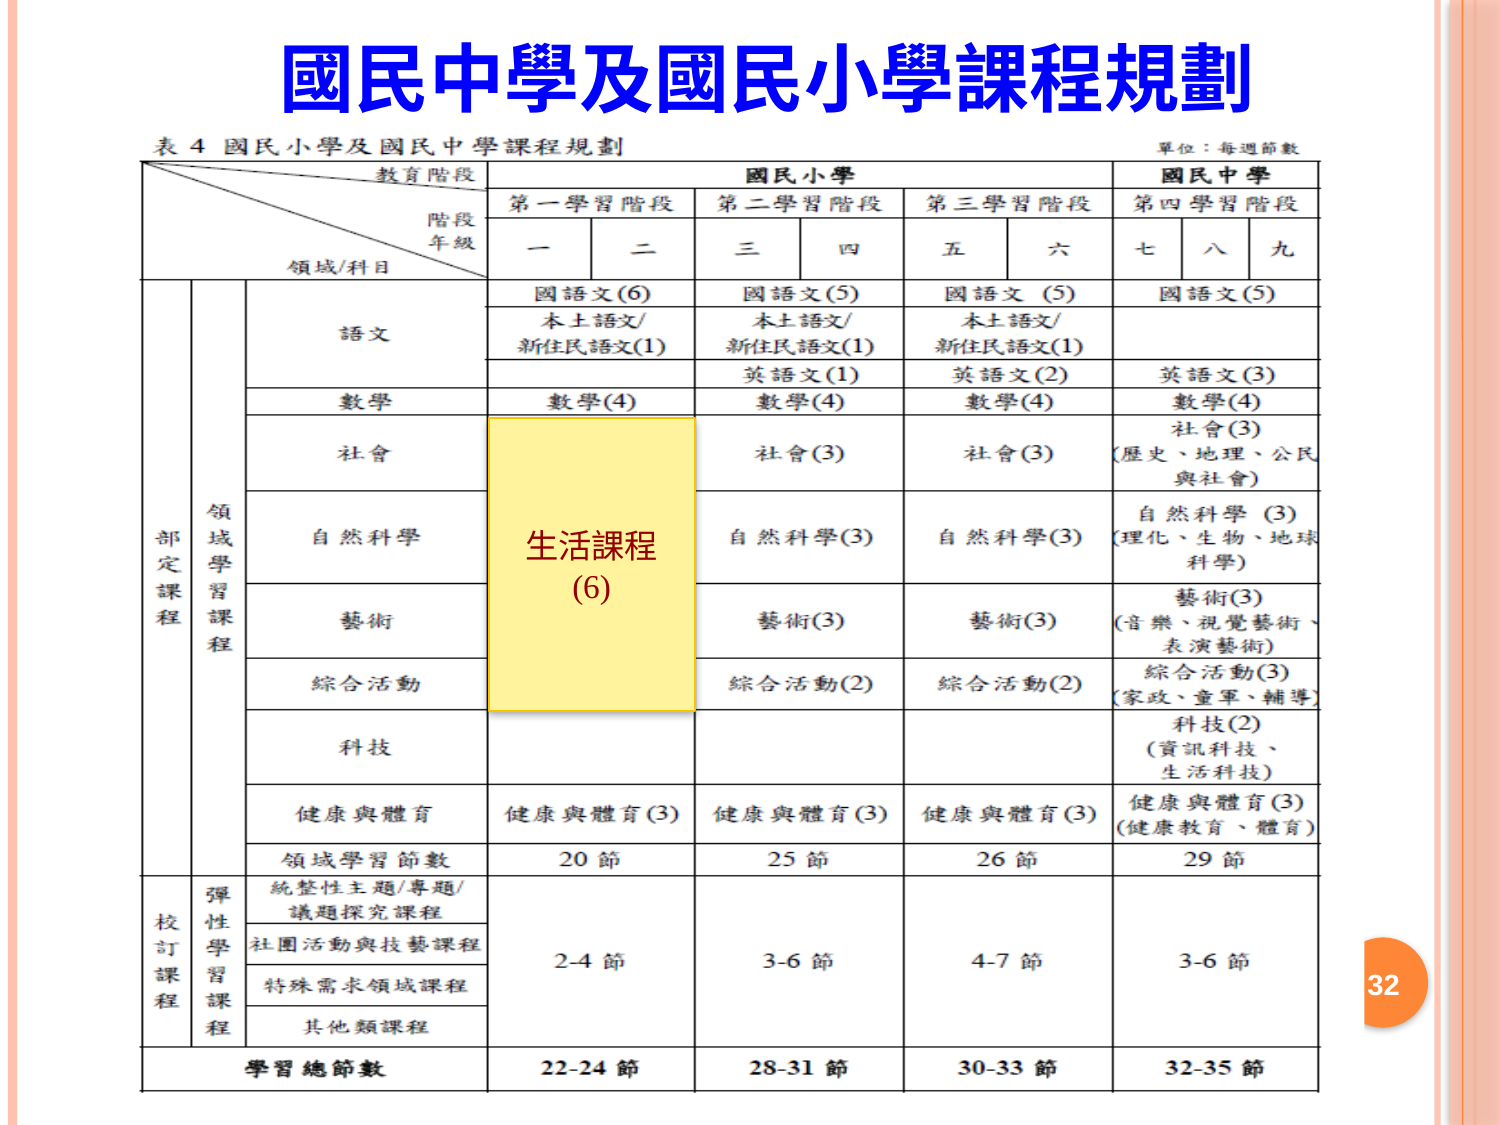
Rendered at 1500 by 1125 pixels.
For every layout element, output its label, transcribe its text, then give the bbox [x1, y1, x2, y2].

text_box 國民中學及國民小學課程規劃 [96, 16, 1439, 142]
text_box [99, 124, 1365, 1125]
slide_number 31 [1371, 940, 1434, 1026]
